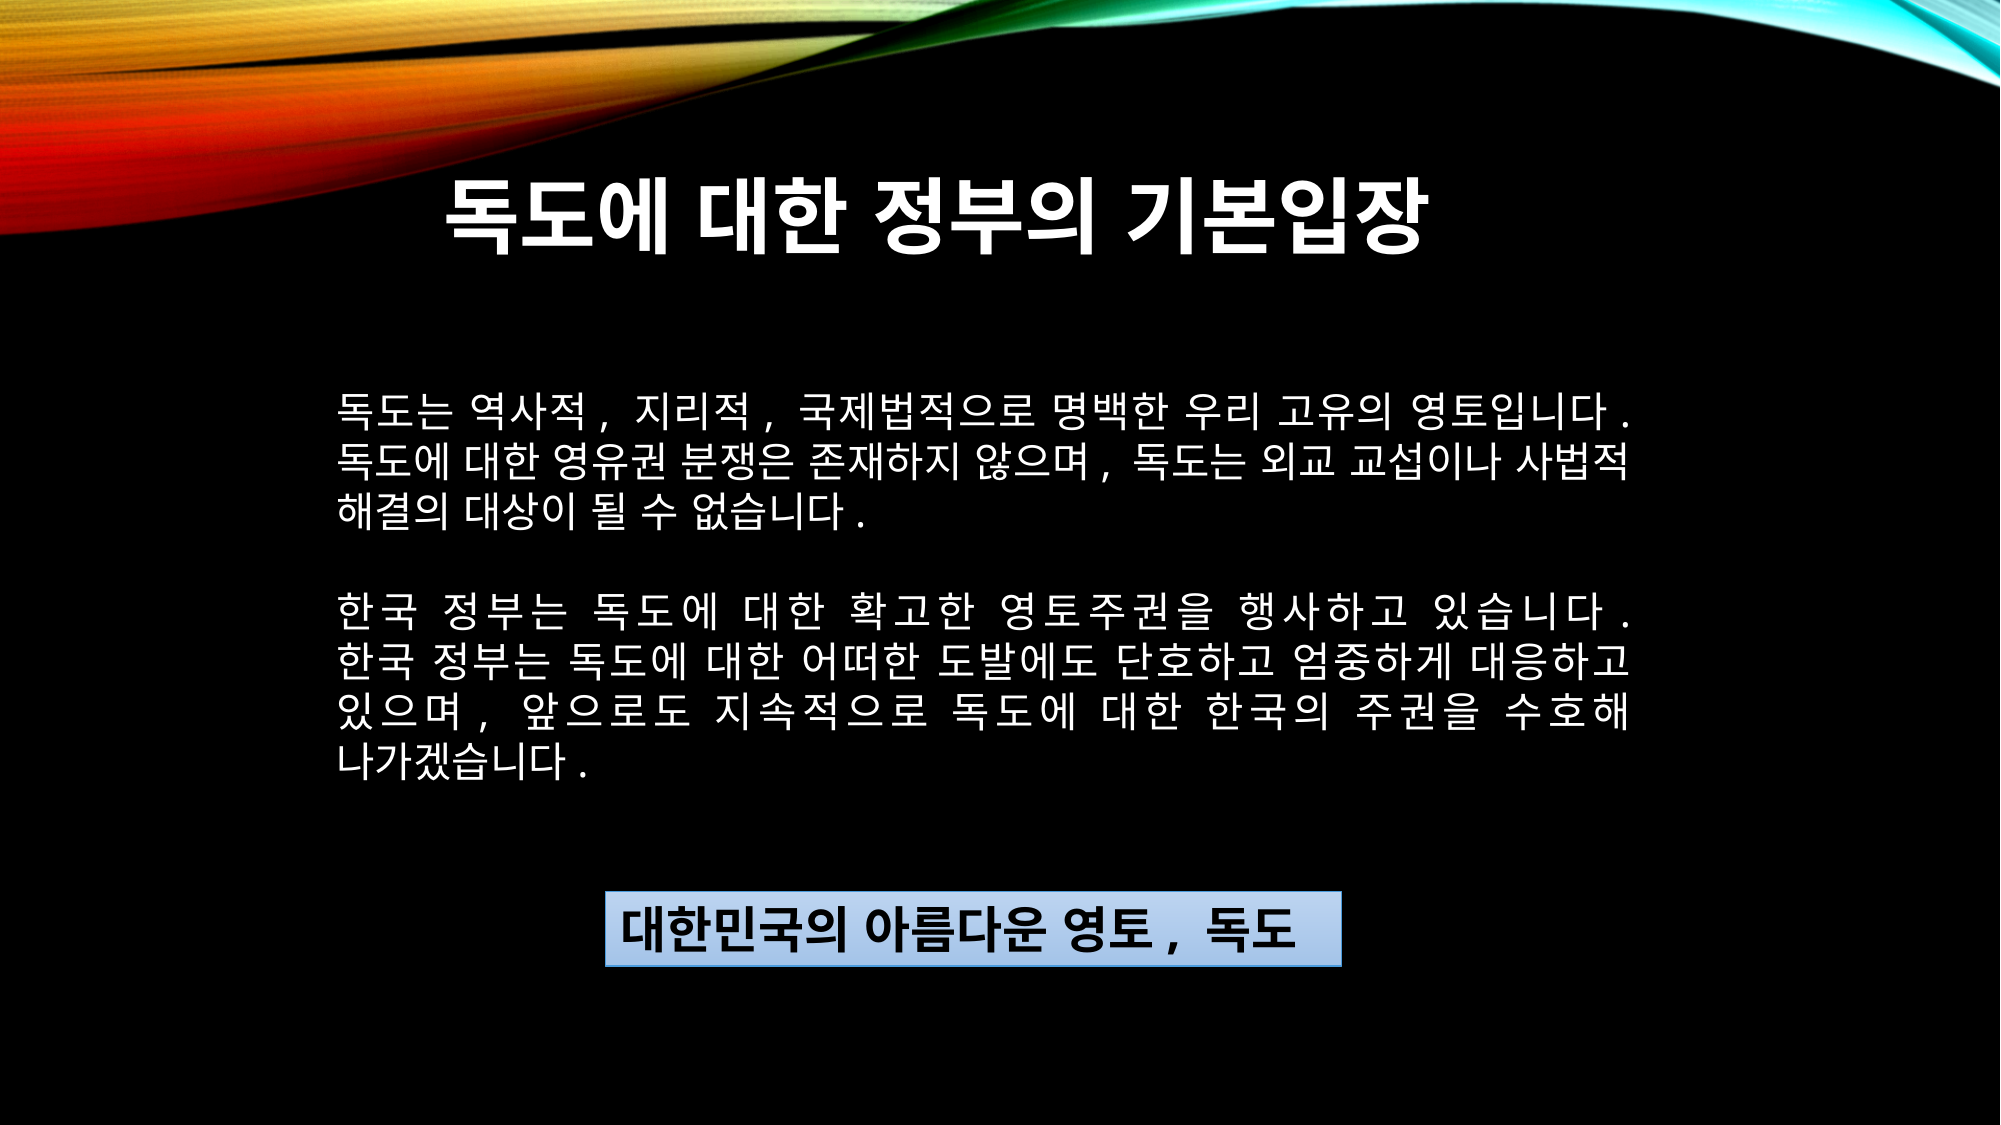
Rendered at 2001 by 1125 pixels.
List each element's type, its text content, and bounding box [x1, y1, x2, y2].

picture [0, 0, 2000, 237]
text_box 독도에 대한 정부의 기본입장 [428, 157, 1539, 272]
text_box 독도는 역사적, 지리적, 국제법적으로 명백한 우리 고유의 영토입니다. 독도에 대한 영유권 분쟁은 존재하지 않으며, 독도는 외교 교섭이나 사법적 해결의 대상이 될 수 없습니다. 한국 정부는 독도에 대한 확고한 영토주권을 행사하고 있습니다. 한국 정부는 독도에 대한 어떠한 도발에도 단호하고 엄중하게 대응하고 있으며, 앞으로도 지속적으로 독도에 대한 한국의 주권을 수호해 나가겠습니다. [321, 378, 1646, 794]
text_box 대한민국의 아름다운 영토, 독도 [605, 891, 1342, 967]
